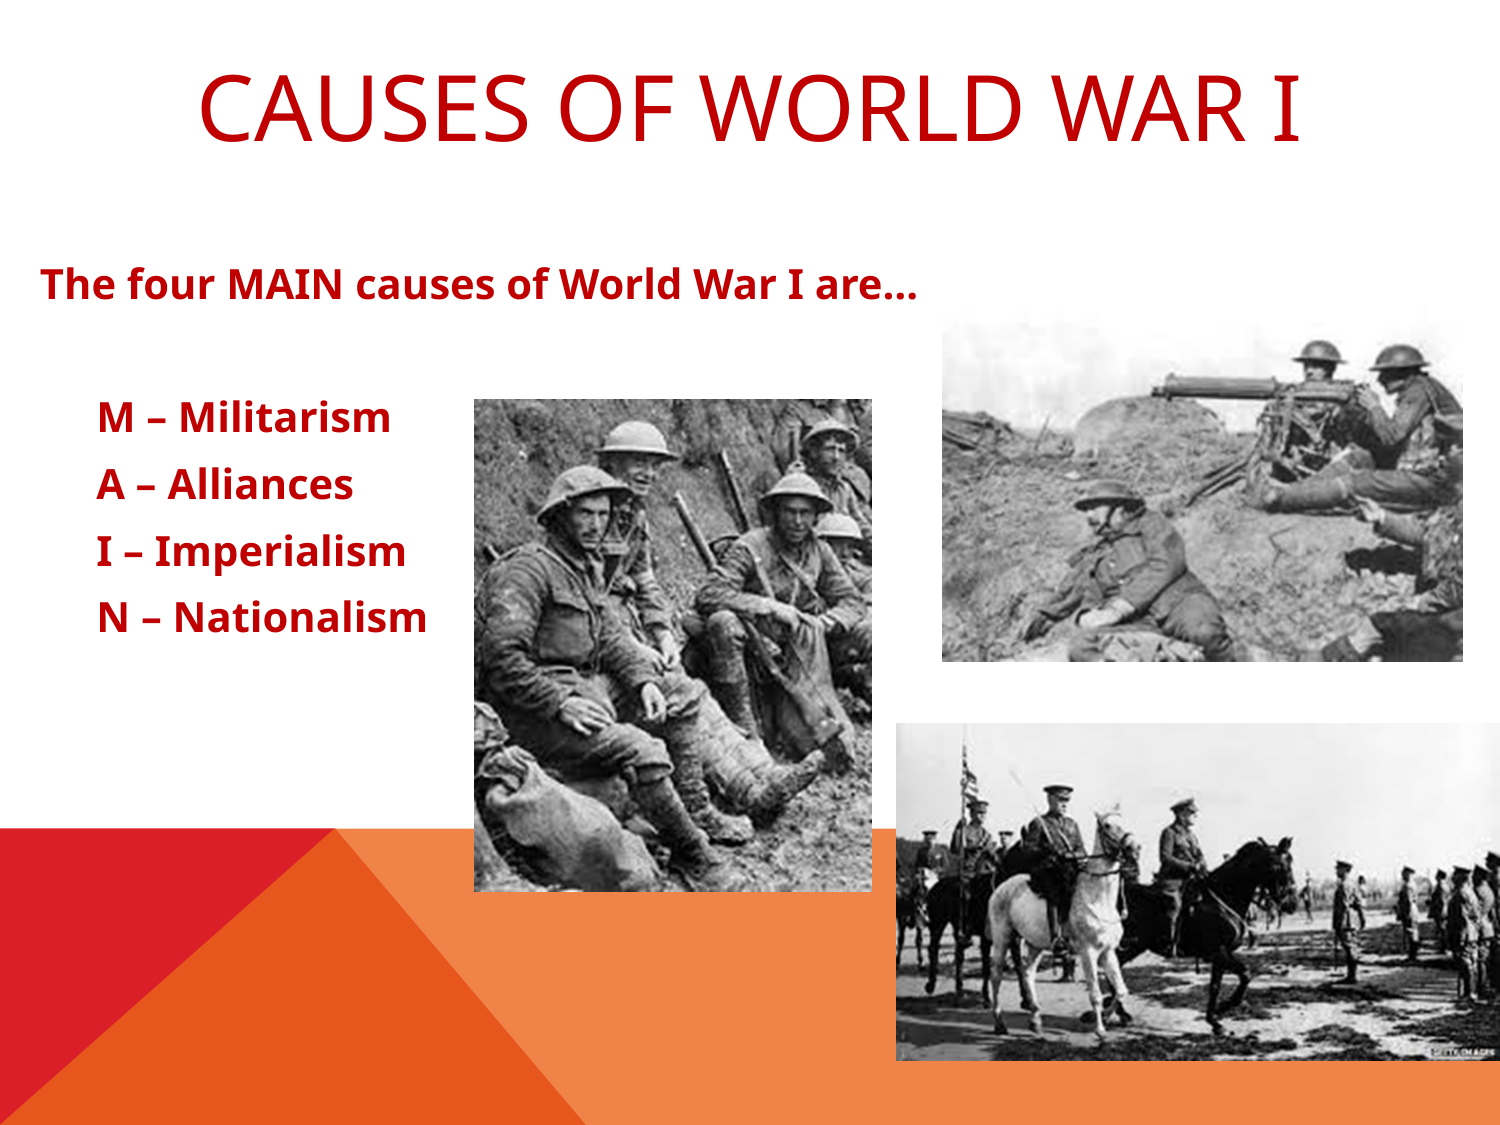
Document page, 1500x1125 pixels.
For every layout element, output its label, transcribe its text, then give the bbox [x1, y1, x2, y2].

list The four MAIN causes of World War I are… M – Militarism A – Alliances I – Imperialism N – Nationalism [24, 249, 1259, 838]
picture [896, 723, 1500, 1061]
picture [474, 399, 872, 893]
picture [942, 306, 1463, 662]
title Causes of World War I [0, 60, 1500, 150]
